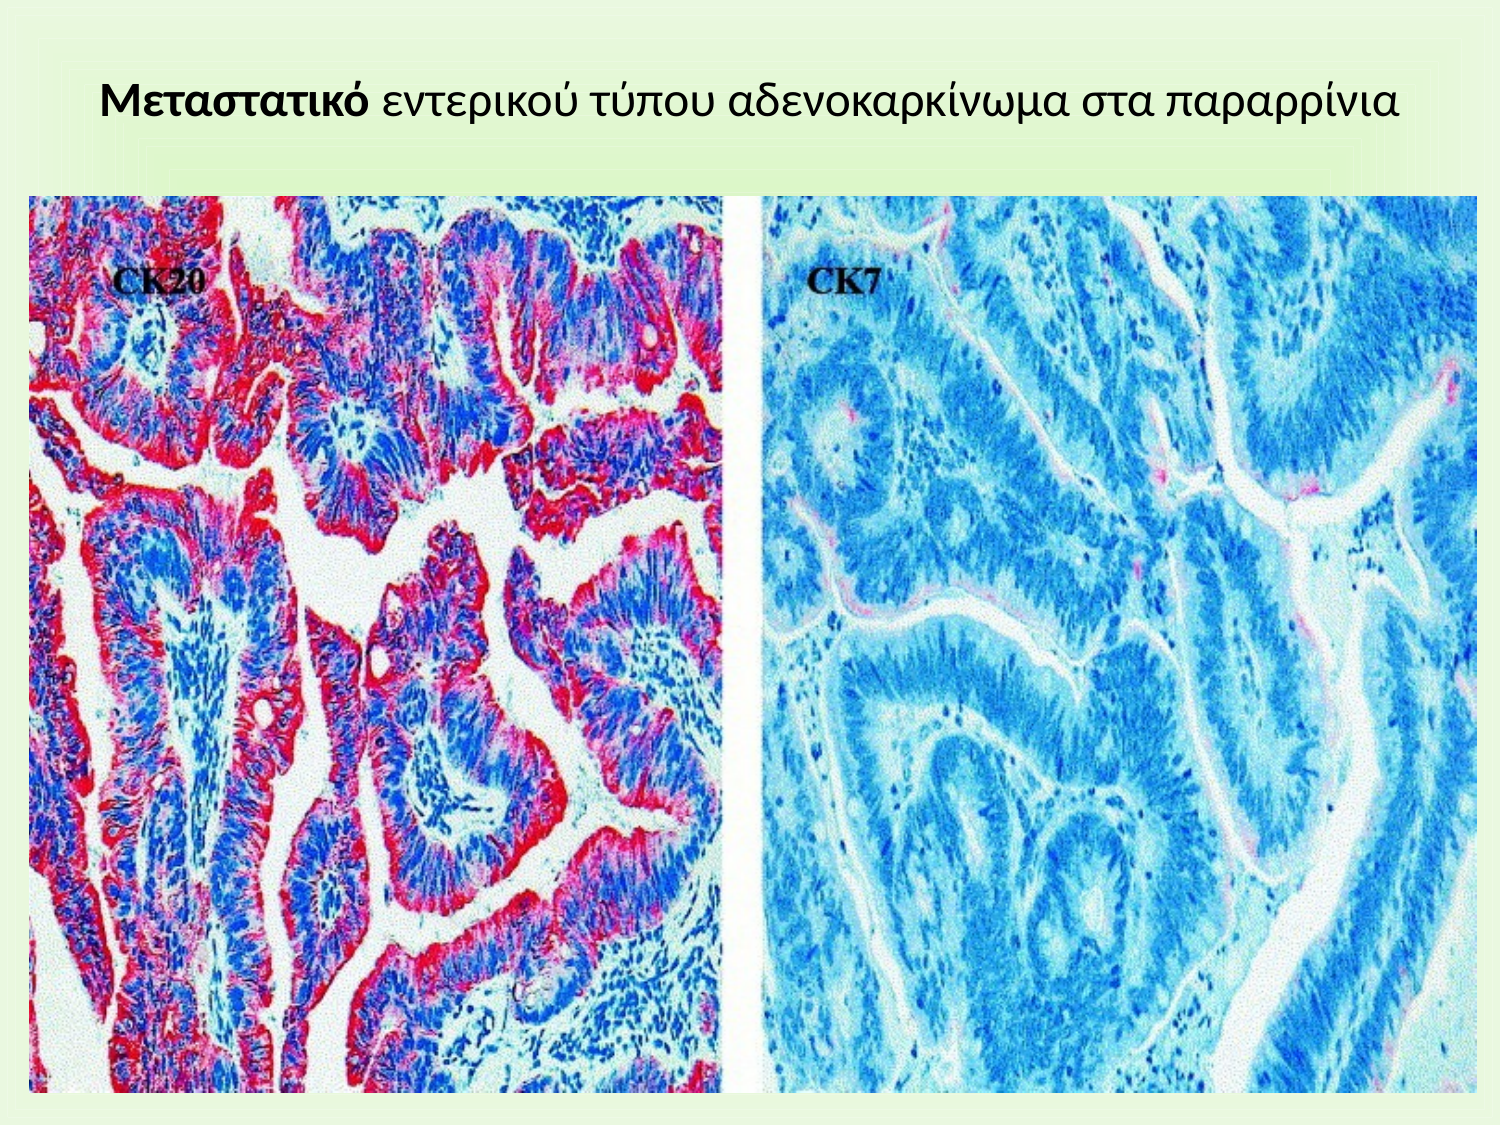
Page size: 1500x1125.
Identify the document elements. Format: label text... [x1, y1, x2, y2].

title Μεταστατικό εντερικού τύπου αδενοκαρκίνωμα στα παραρρίνια [75, 45, 1425, 149]
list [29, 196, 1477, 1094]
